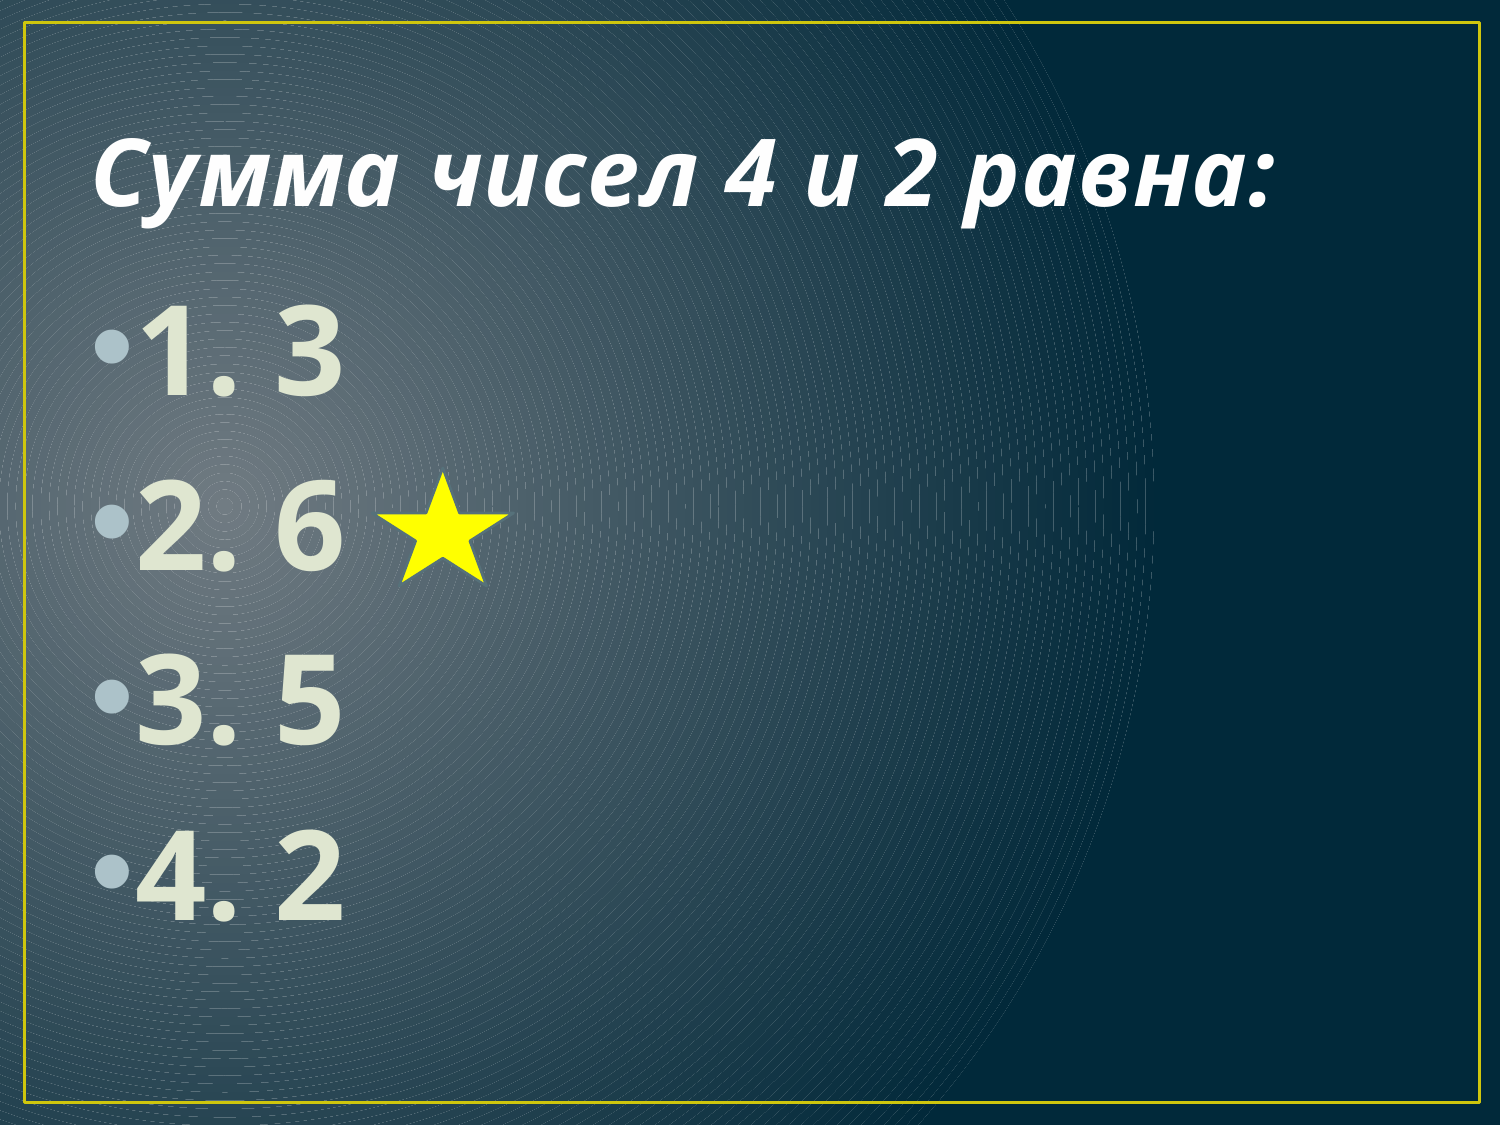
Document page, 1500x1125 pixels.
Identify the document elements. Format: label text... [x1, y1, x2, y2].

title Сумма чисел 4 и 2 равна: [75, 45, 1425, 233]
list 1. 3 2. 6 3. 5 4. 2 [75, 262, 1425, 1005]
text_box [370, 466, 515, 588]
